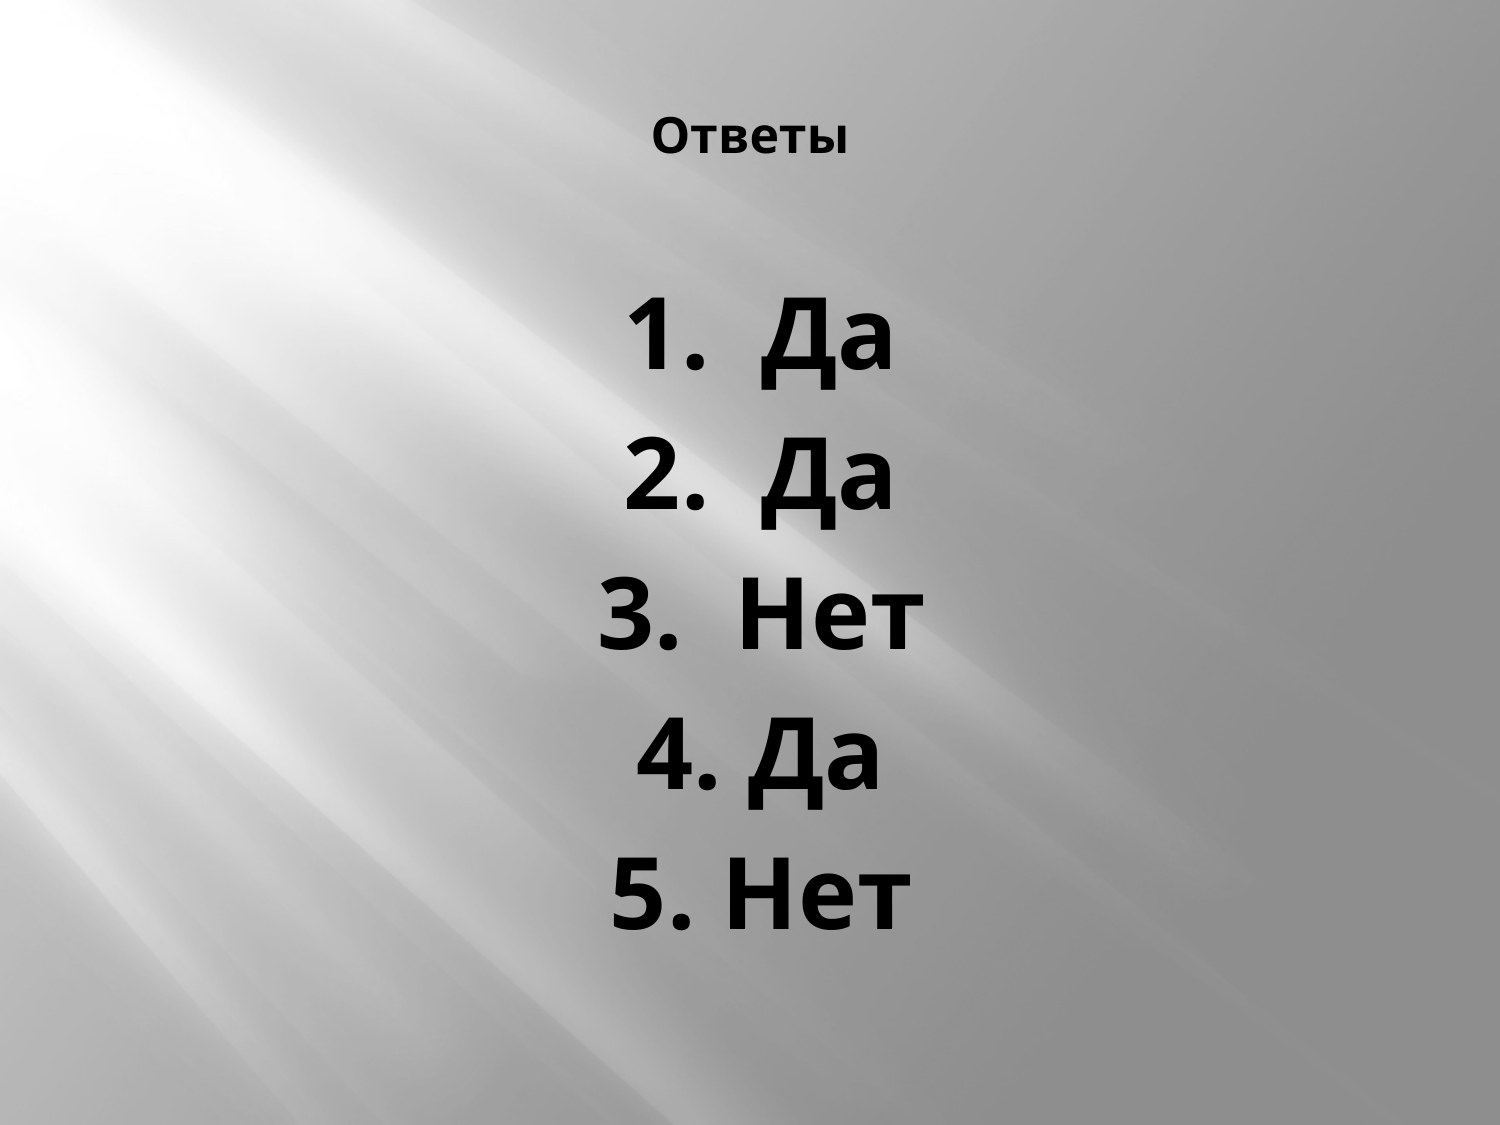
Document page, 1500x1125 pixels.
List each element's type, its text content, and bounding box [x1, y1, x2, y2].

list 1. Да 2. Да 3. Нет 4. Да 5. Нет [75, 262, 1425, 1035]
title Ответы [75, 45, 1425, 233]
